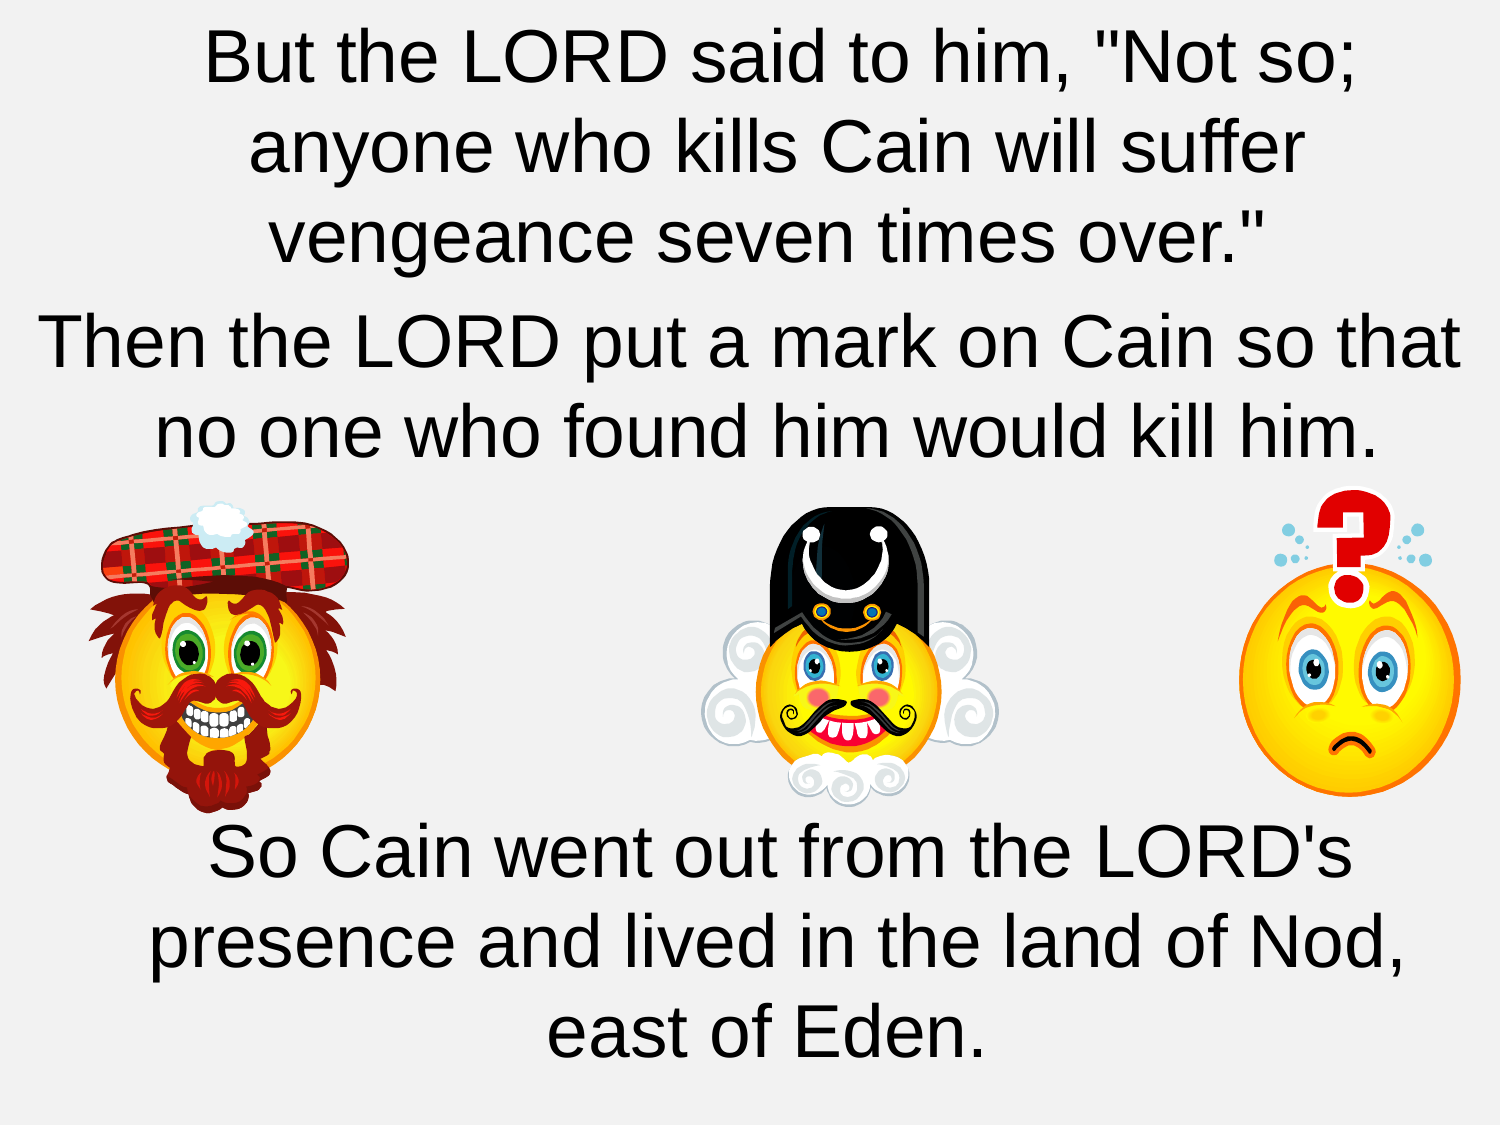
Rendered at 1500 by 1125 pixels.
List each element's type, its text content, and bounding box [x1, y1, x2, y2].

picture [1238, 484, 1462, 798]
picture [87, 499, 350, 814]
picture [699, 505, 1000, 809]
list But the LORD said to him, "Not so; anyone who kills Cain will suffer vengeance seven times over." Then the LORD put a mark on Cain so that no one who found him would kill him. So Cain went out from the LORD's presence and lived in the land of Nod, east of Eden. [0, 0, 1500, 1125]
